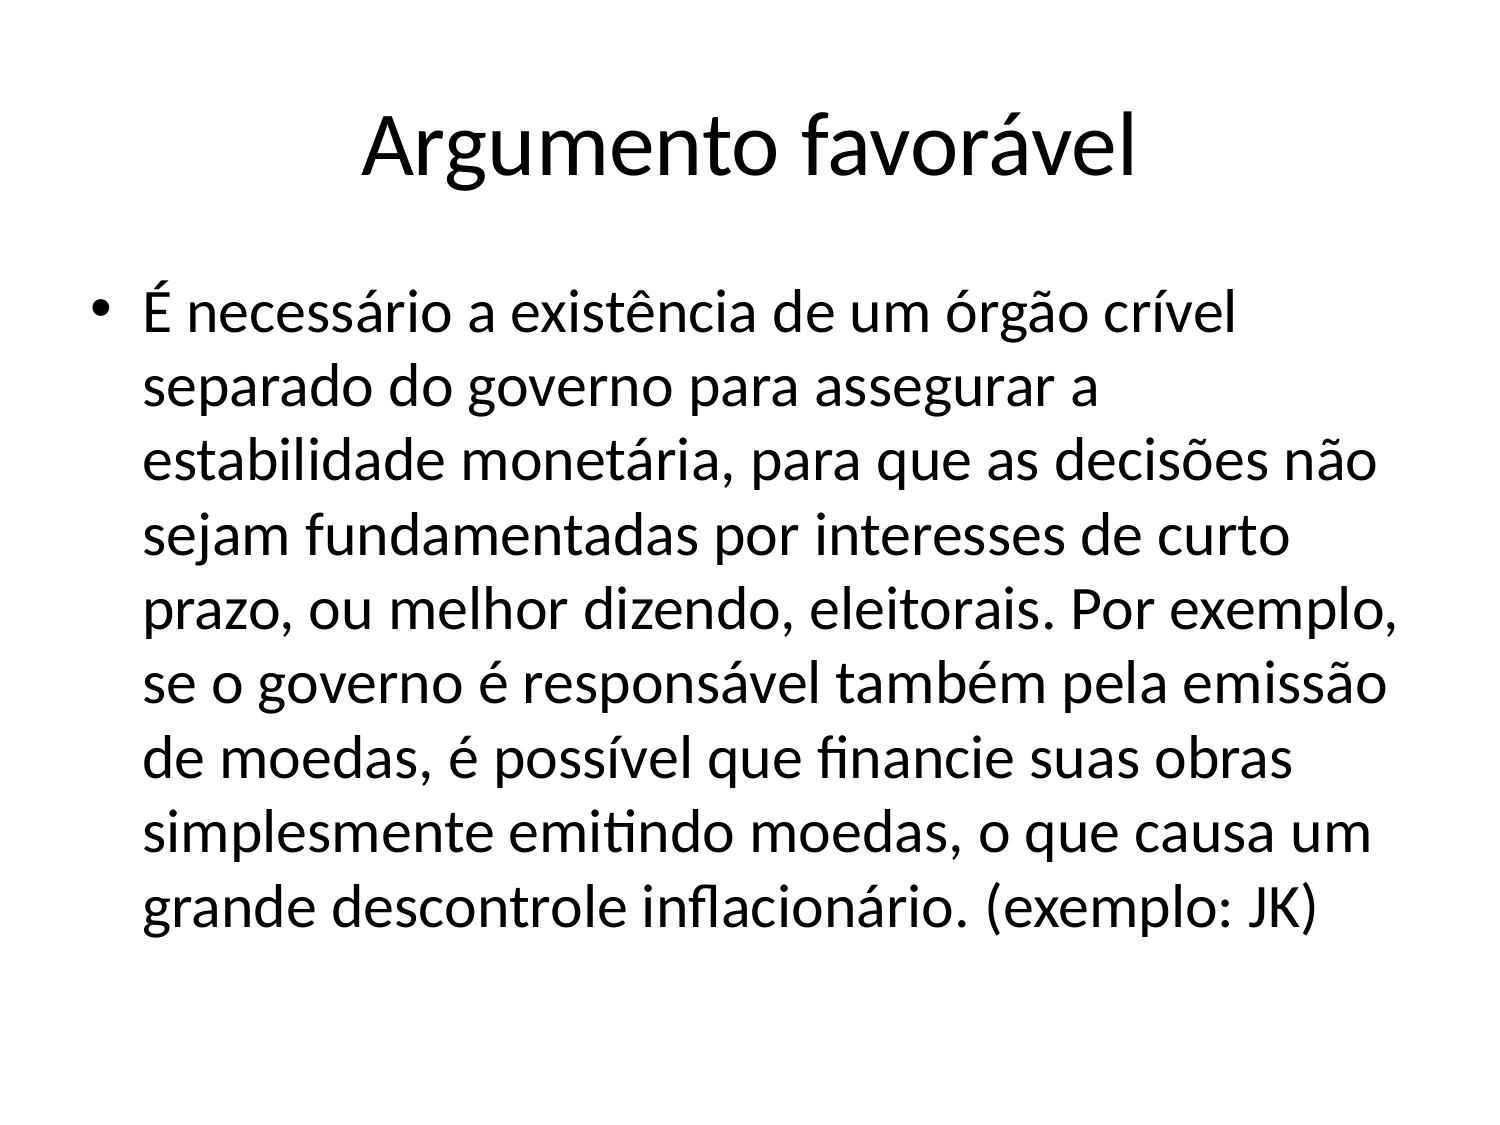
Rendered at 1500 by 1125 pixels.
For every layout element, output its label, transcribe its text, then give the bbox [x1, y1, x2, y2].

list É necessário a existência de um órgão crível separado do governo para assegurar a estabilidade monetária, para que as decisões não sejam fundamentadas por interesses de curto prazo, ou melhor dizendo, eleitorais. Por exemplo, se o governo é responsável também pela emissão de moedas, é possível que financie suas obras simplesmente emitindo moedas, o que causa um grande descontrole inflacionário. (exemplo: JK) [75, 262, 1425, 1005]
title Argumento favorável [75, 45, 1425, 233]
